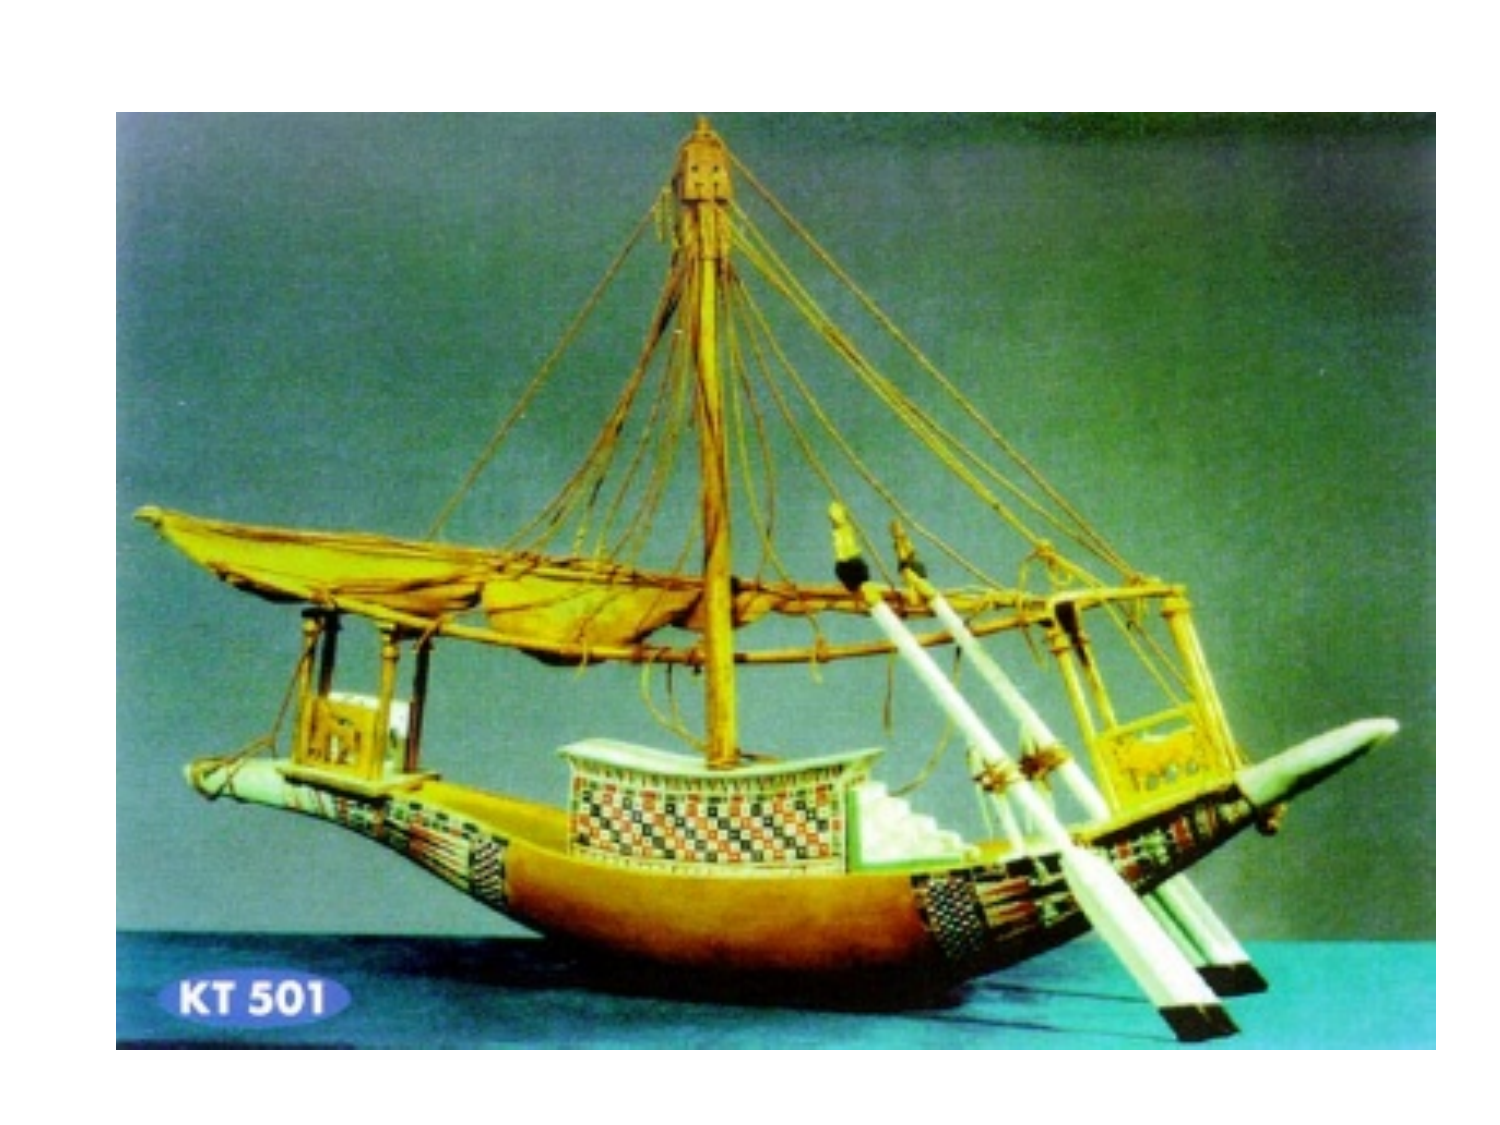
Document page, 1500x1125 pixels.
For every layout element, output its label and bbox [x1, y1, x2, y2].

picture [116, 112, 1436, 1051]
